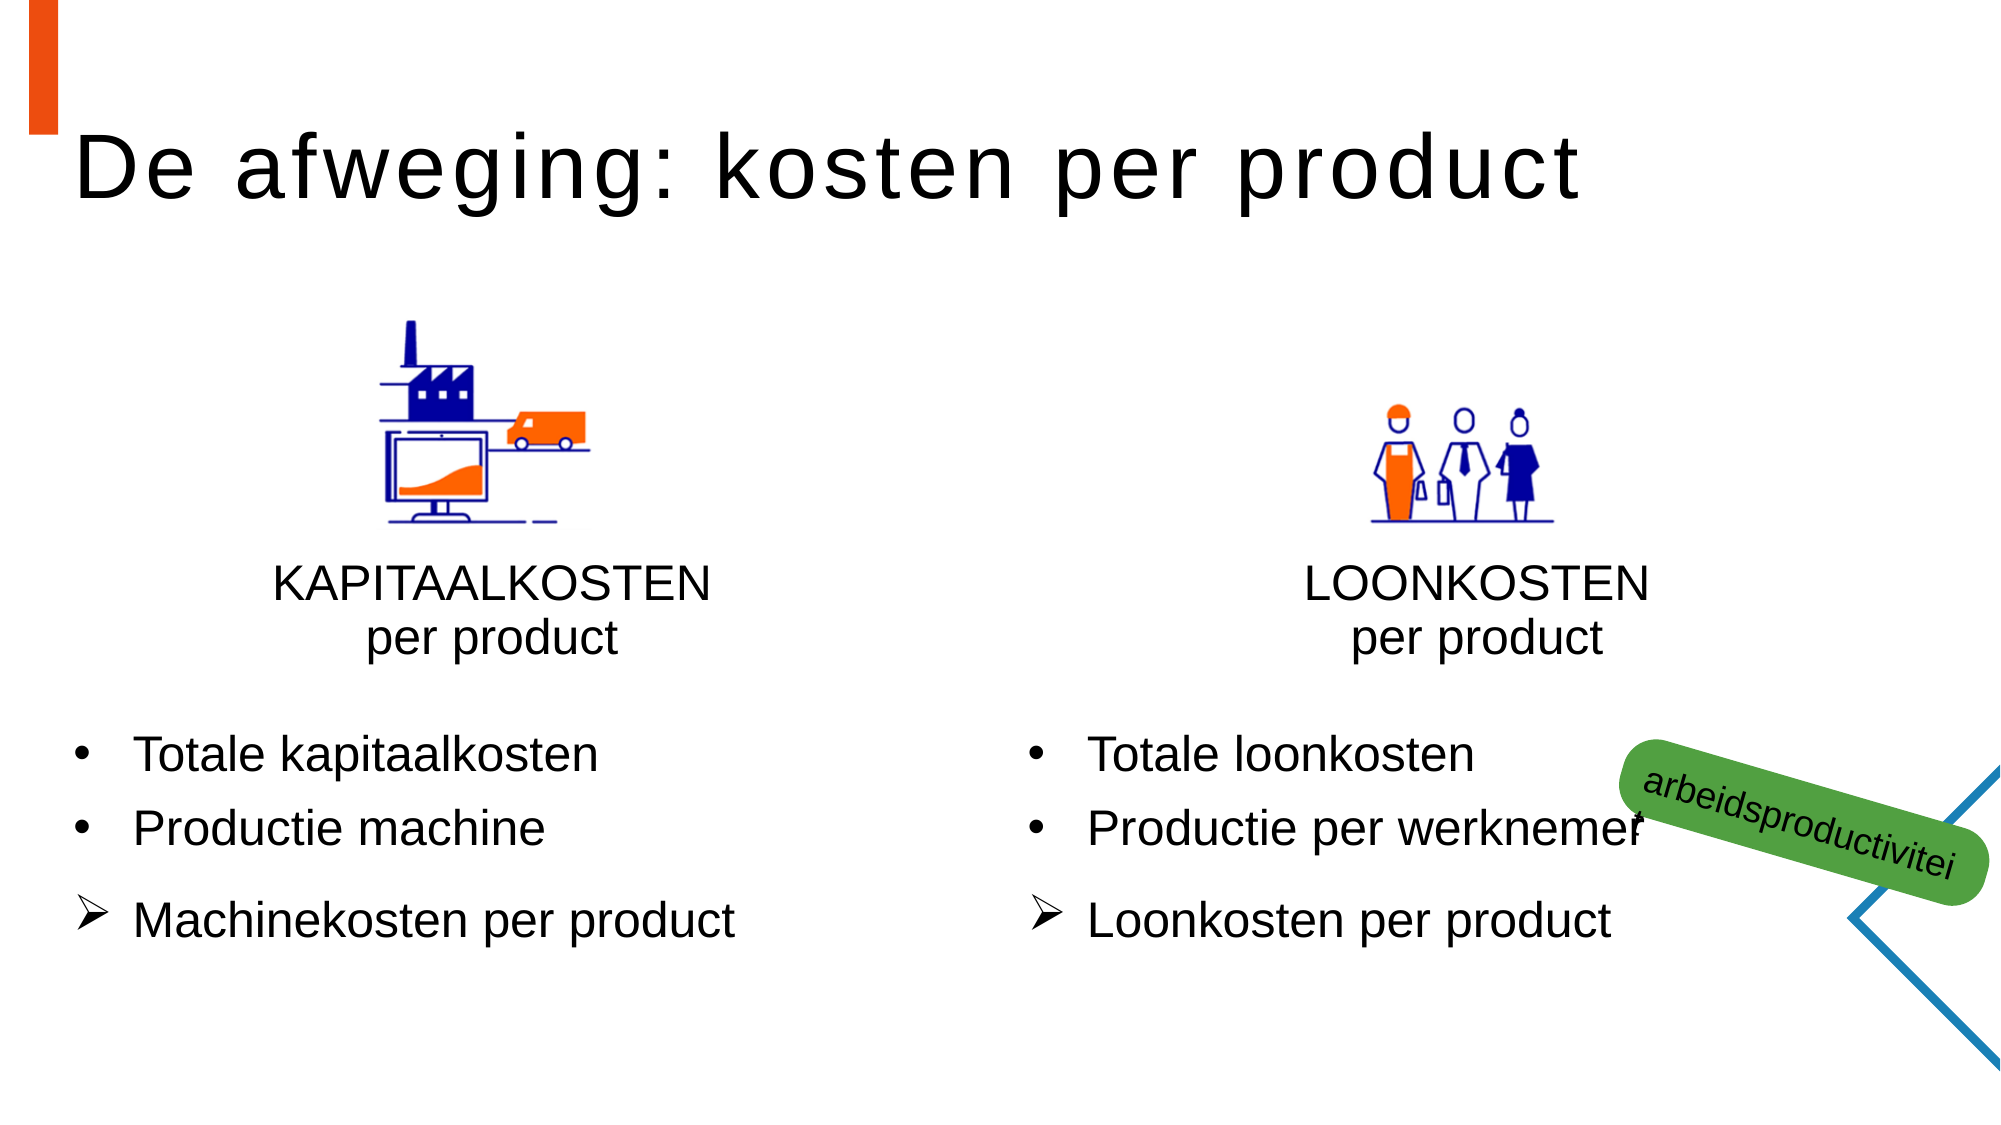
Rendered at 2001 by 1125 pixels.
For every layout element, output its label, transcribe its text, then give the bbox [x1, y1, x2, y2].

list LOONKOSTEN per product Totale loonkosten Productie per werknemer Loonkosten per product [1012, 549, 1942, 1016]
text_box arbeidsproductiviteit [1619, 739, 1990, 906]
title De afweging: kosten per product [58, 59, 1945, 278]
picture [1352, 387, 1571, 544]
list KAPITAALKOSTEN per product Totale kapitaalkosten Productie machine Machinekosten per product [58, 549, 926, 1016]
picture [356, 315, 603, 551]
